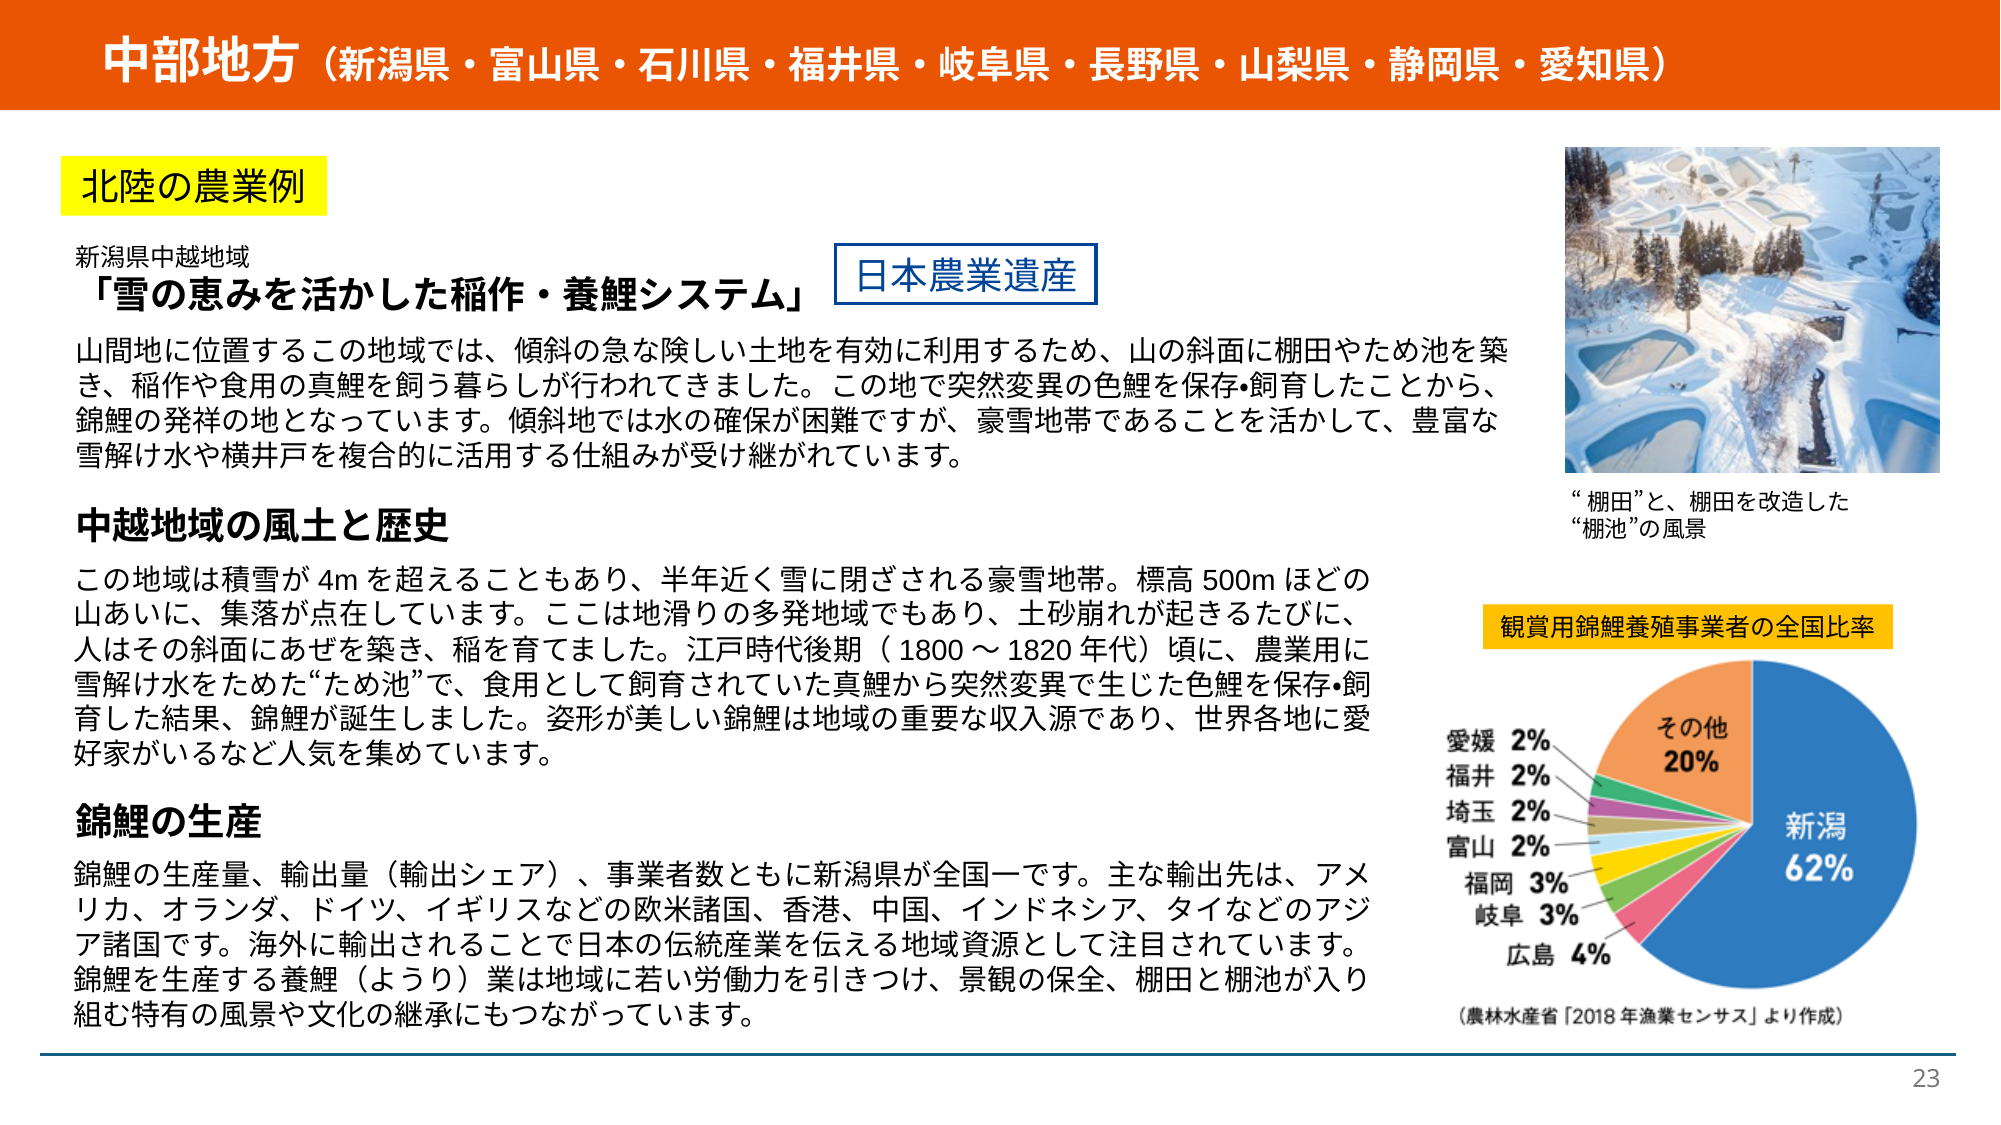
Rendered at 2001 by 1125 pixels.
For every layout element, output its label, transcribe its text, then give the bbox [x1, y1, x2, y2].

text_box この地域は積雪が4mを超えることもあり、半年近く雪に閉ざされる豪雪地帯。標高500mほどの山あいに、集落が点在しています。ここは地滑りの多発地域でもあり、土砂崩れが起きるたびに、人はその斜面にあぜを築き、稲を育てました。江戸時代後期（1800～1820年代）頃に、農業用に雪解け水をためた“ため池”で、食用として飼育されていた真鯉から突然変異で生じた色鯉を保存・飼育した結果、錦鯉が誕生しました。姿形が美しい錦鯉は地域の重要な収入源であり、世界各地に愛好家がいるなど人気を集めています。 [58, 553, 1387, 778]
text_box 錦鯉の生産 [60, 790, 1195, 849]
slide_number 23 [1505, 1049, 1956, 1110]
picture [1564, 146, 1940, 474]
text_box “棚田”と、棚田を改造した“棚池”の風景 [1556, 479, 1873, 550]
text_box 中越地域の風土と歴史 [60, 495, 1195, 553]
text_box 北陸の農業例 [59, 155, 329, 217]
text_box 錦鯉の生産量、輸出量（輸出シェア）、事業者数ともに新潟県が全国一です。主な輸出先は、アメリカ、オランダ、ドイツ、イギリスなどの欧米諸国、香港、中国、インドネシア、タイなどのアジア諸国です。海外に輸出されることで日本の伝統産業を伝える地域資源として注目されています。錦鯉を生産する養鯉（ようり）業は地域に若い労働力を引きつけ、景観の保全、棚田と棚池が入り組む特有の風景や文化の継承にもつながっています。 [58, 849, 1387, 1039]
picture [1415, 645, 1937, 1042]
text_box 観賞用錦鯉養殖事業者の全国比率 [1483, 604, 1894, 645]
text_box 日本農業遺産 [834, 243, 1098, 305]
text_box 山間地に位置するこの地域では、傾斜の急な険しい土地を有効に利用するため、山の斜面に棚田やため池を築き、稲作や食用の真鯉を飼う暮らしが行われてきました。この地で突然変異の色鯉を保存・飼育したことから、錦鯉の発祥の地となっています。傾斜地では水の確保が困難ですが、豪雪地帯であることを活かして、豊富な雪解け水や横井戸を複合的に活用する仕組みが受け継がれています。 [60, 324, 1533, 480]
text_box 新潟県中越地域 「雪の恵みを活かした稲作・養鯉システム」 [60, 233, 1195, 324]
title 中部地方（新潟県・富山県・石川県・福井県・岐阜県・長野県・山梨県・静岡県・愛知県） [85, 20, 1811, 104]
